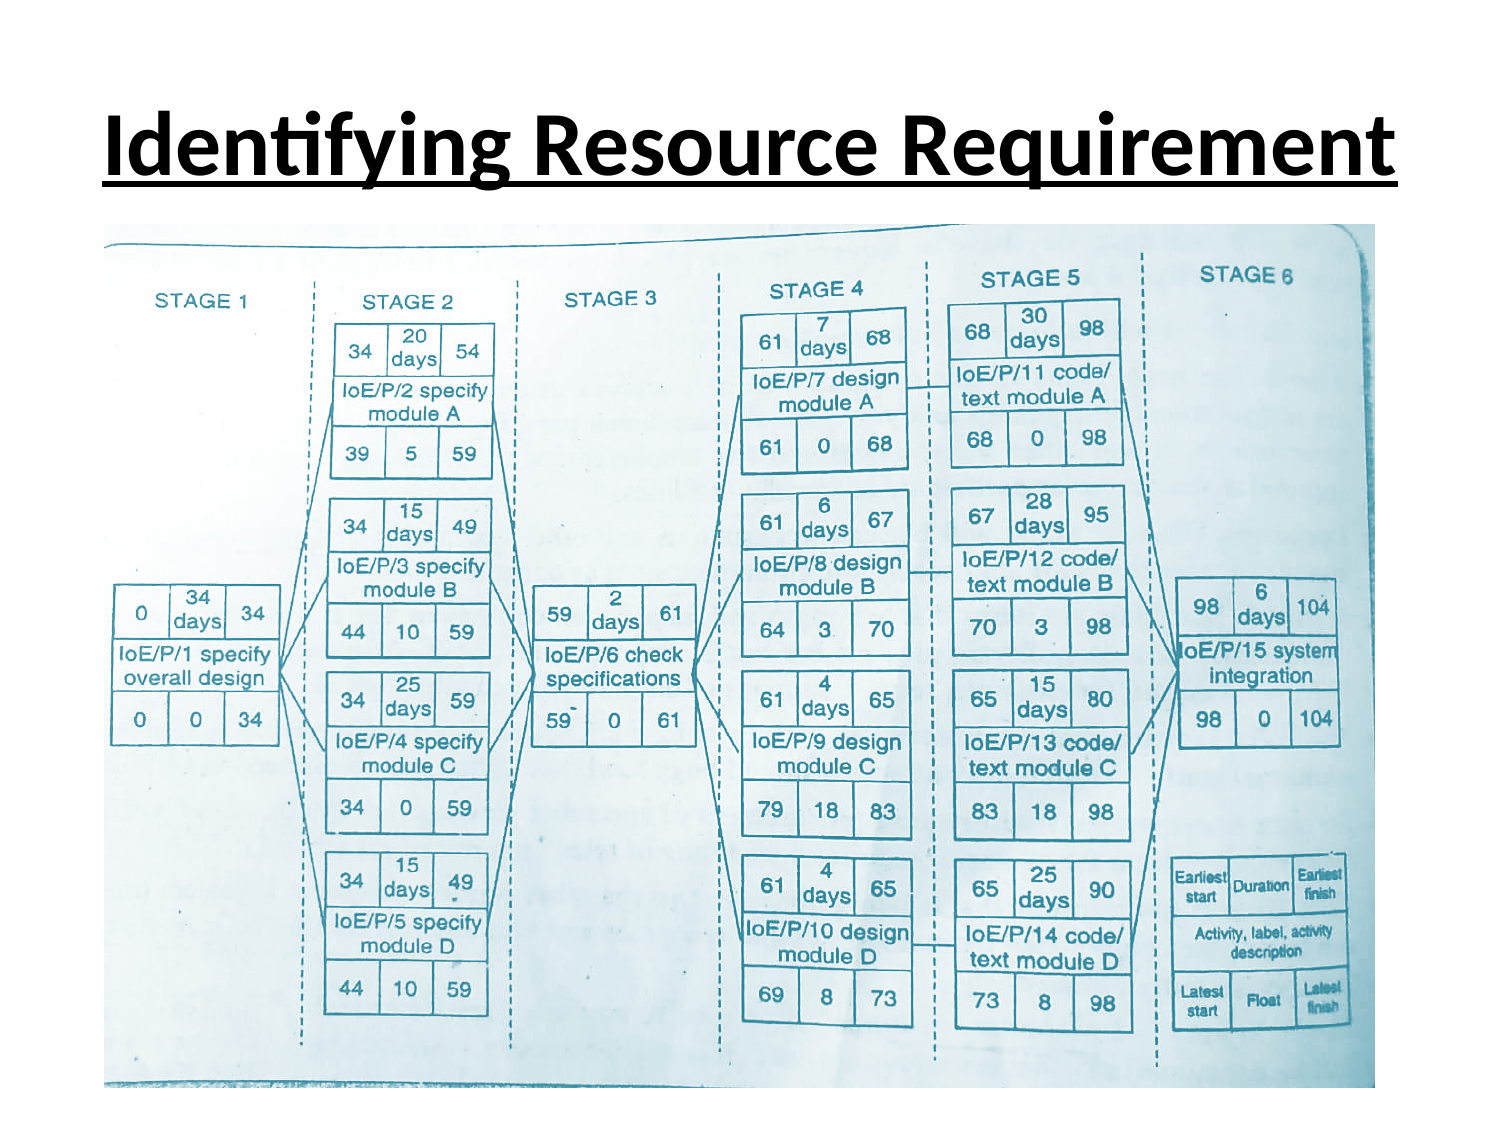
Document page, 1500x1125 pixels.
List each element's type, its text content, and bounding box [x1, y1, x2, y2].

title Identifying Resource Requirement [75, 45, 1425, 233]
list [104, 224, 1376, 1088]
